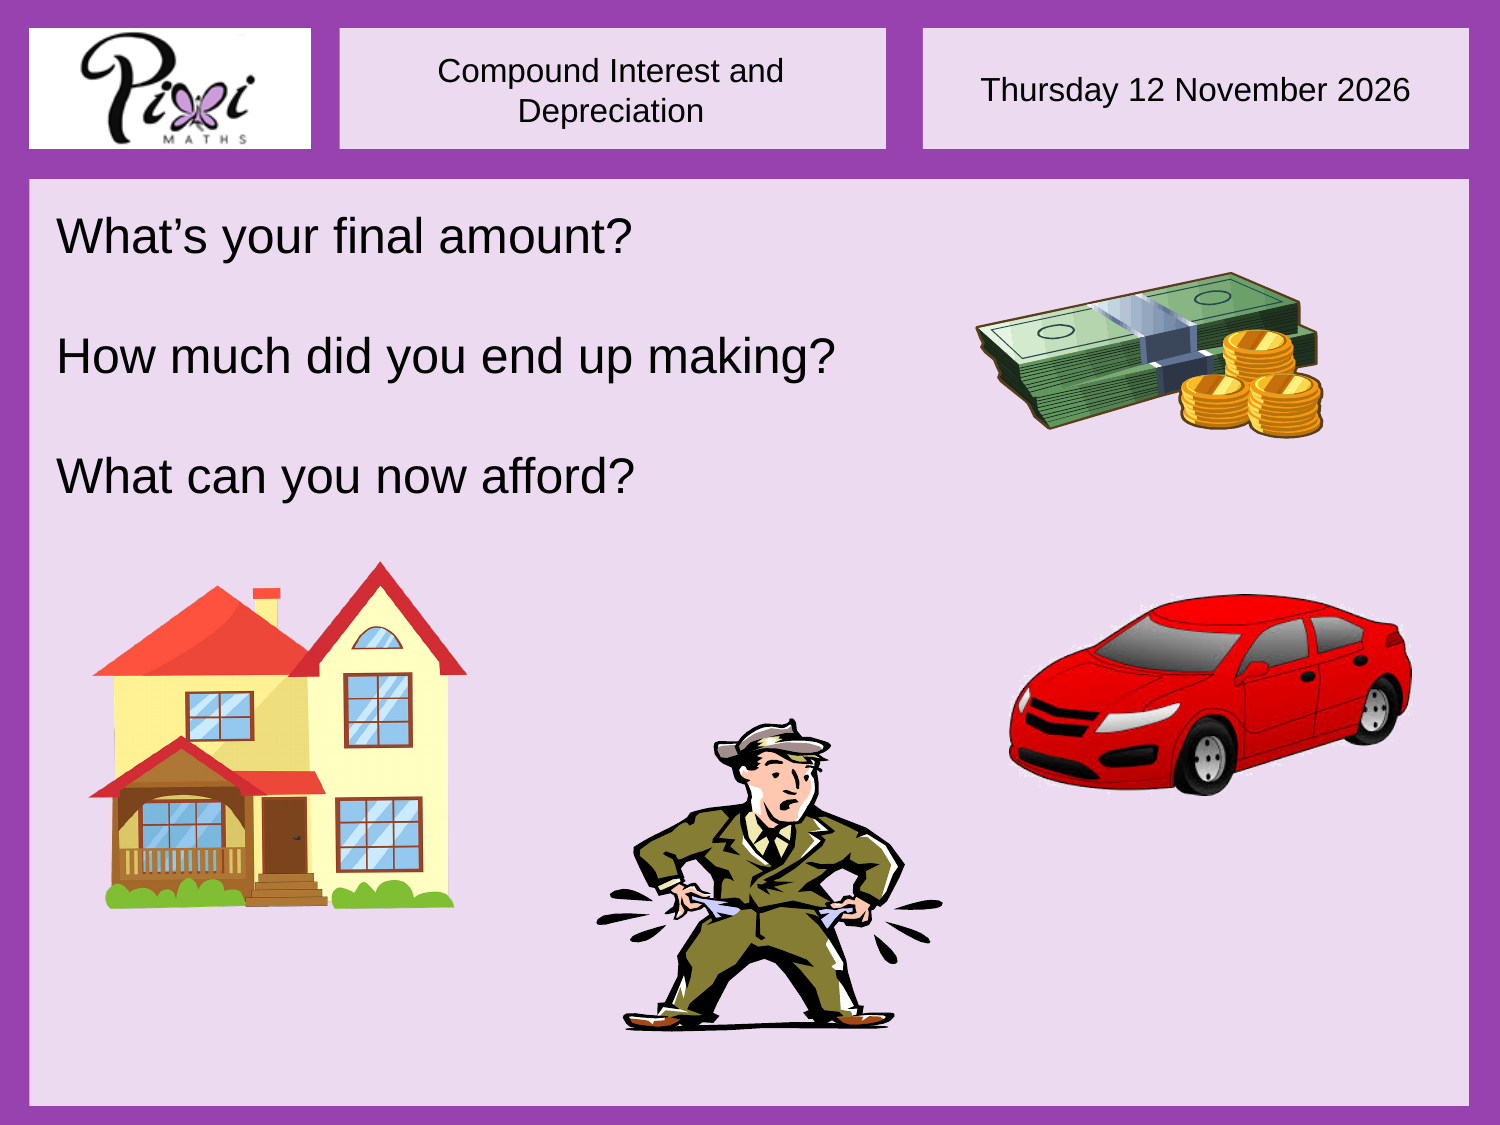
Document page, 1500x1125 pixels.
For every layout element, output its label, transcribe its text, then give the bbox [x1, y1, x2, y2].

picture [0, 0, 1500, 1125]
text_box What’s your final amount? How much did you end up making? What can you now afford? [41, 196, 1459, 511]
